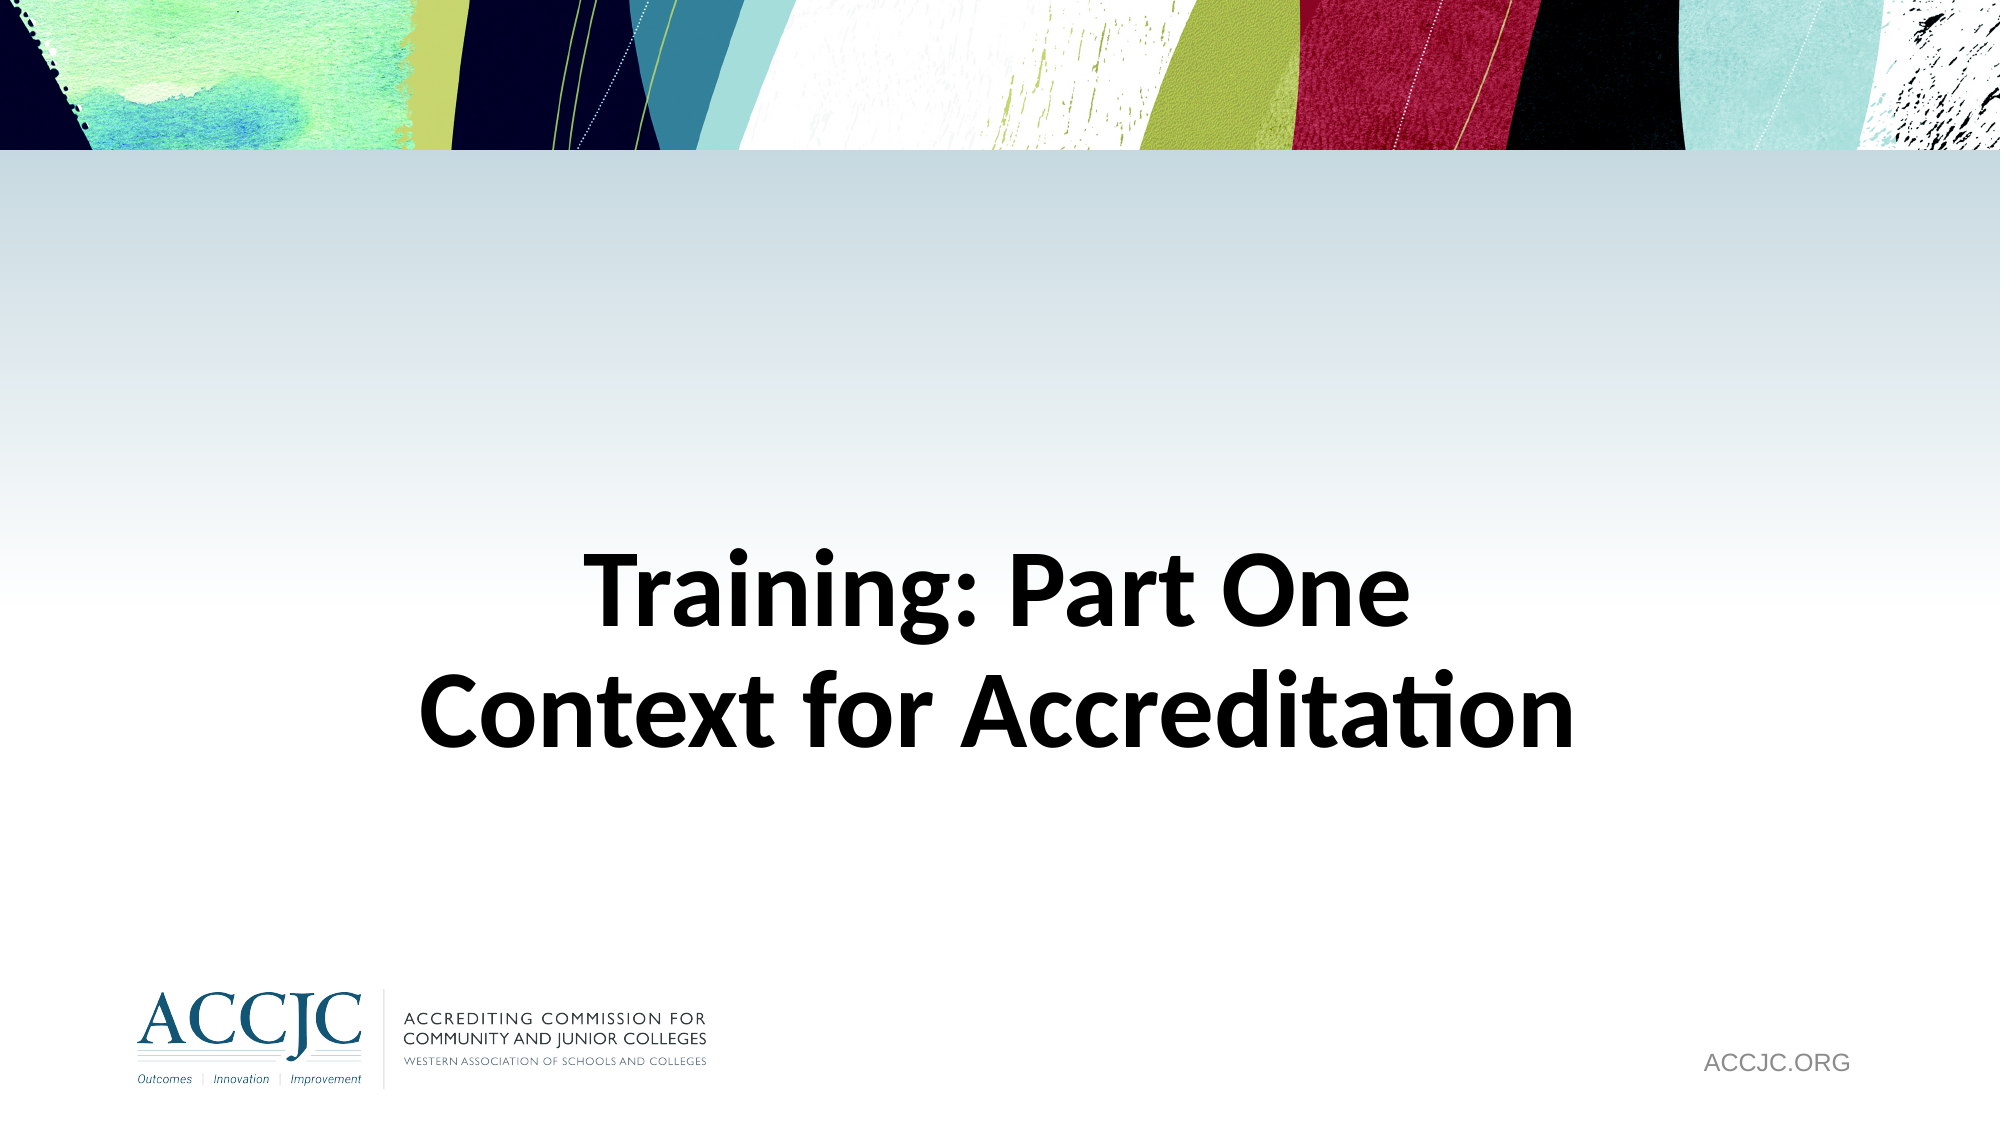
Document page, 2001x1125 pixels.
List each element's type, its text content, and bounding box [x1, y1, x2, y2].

picture [137, 1022, 706, 1089]
picture [0, 0, 2000, 150]
title Training: Part One Context for Accreditation [136, 280, 1862, 1022]
